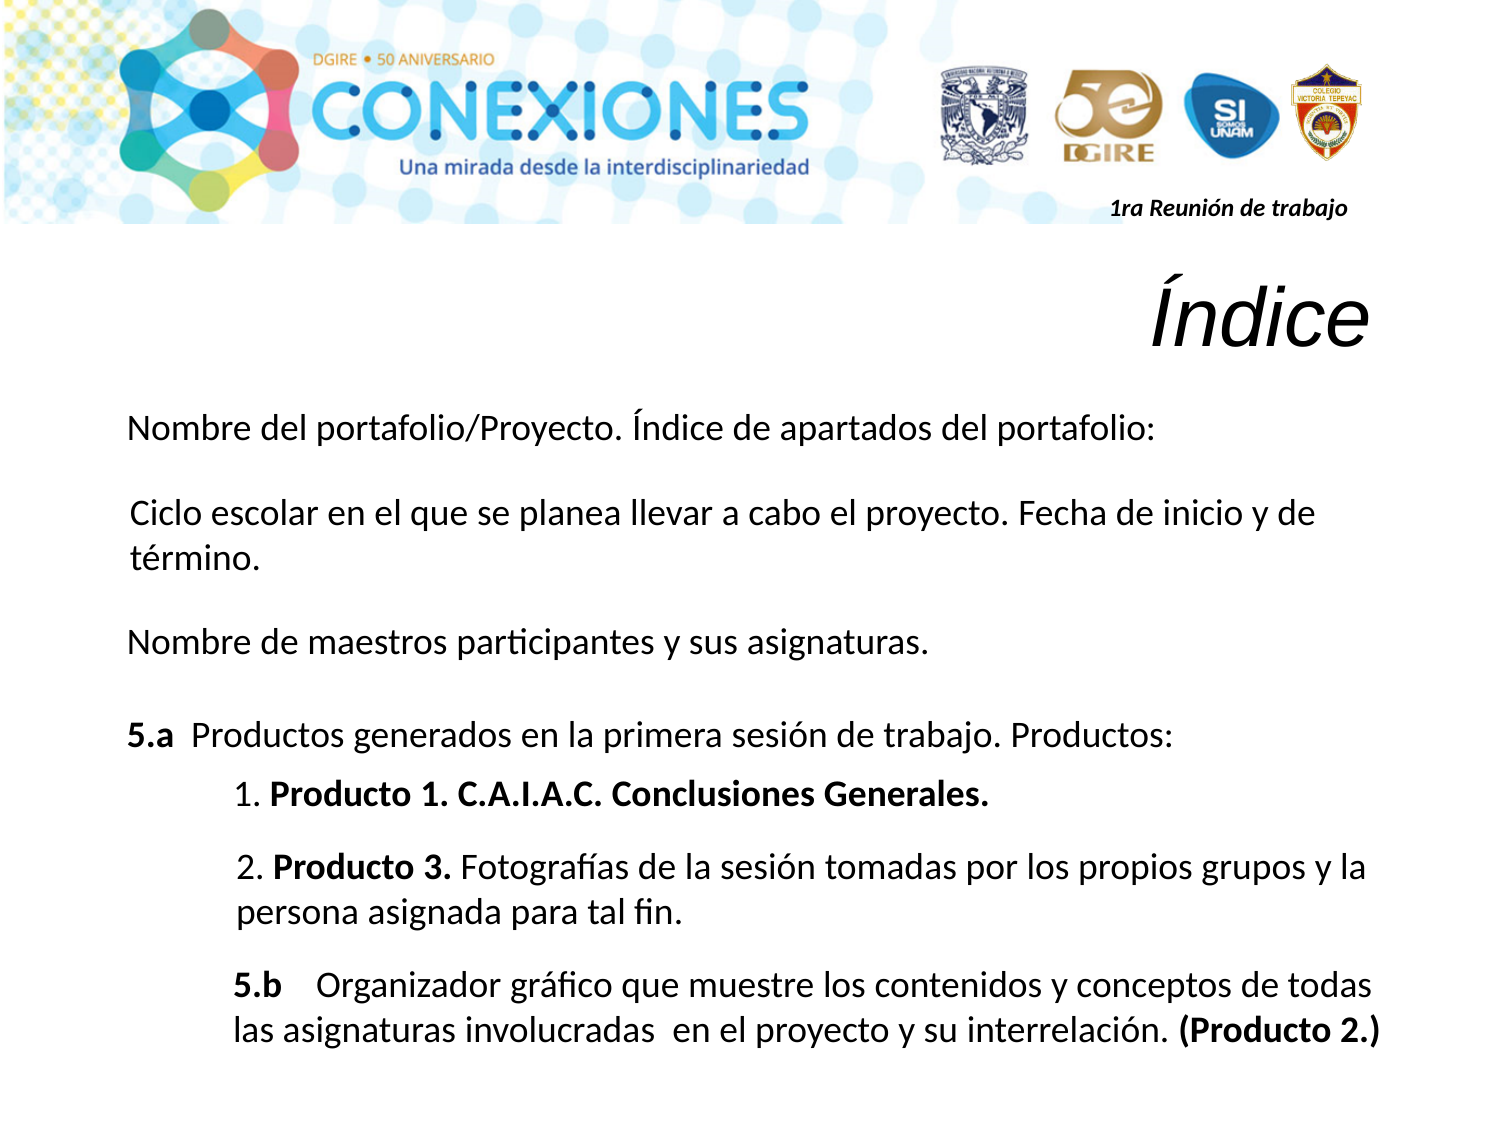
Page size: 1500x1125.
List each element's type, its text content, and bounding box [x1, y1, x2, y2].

text_box 1. Producto 1. C.A.I.A.C. Conclusiones Generales. [218, 761, 1394, 822]
text_box Nombre de maestros participantes y sus asignaturas. [112, 609, 1010, 670]
text_box 5.b Organizador gráfico que muestre los contenidos y conceptos de todas las asignaturas involucradas en el proyecto y su interrelación. (Producto 2.) [218, 952, 1403, 1058]
text_box Índice [1119, 255, 1403, 371]
text_box 2. Producto 3. Fotografías de la sesión tomadas por los propios grupos y la persona asignada para tal fin. [221, 834, 1435, 940]
text_box Nombre del portafolio/Proyecto. Índice de apartados del portafolio: [112, 395, 1287, 456]
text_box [2, 0, 1365, 224]
text_box Ciclo escolar en el que se planea llevar a cabo el proyecto. Fecha de inicio y de término. [115, 480, 1412, 585]
text_box 5.a Productos generados en la primera sesión de trabajo. Productos: [112, 702, 1251, 763]
